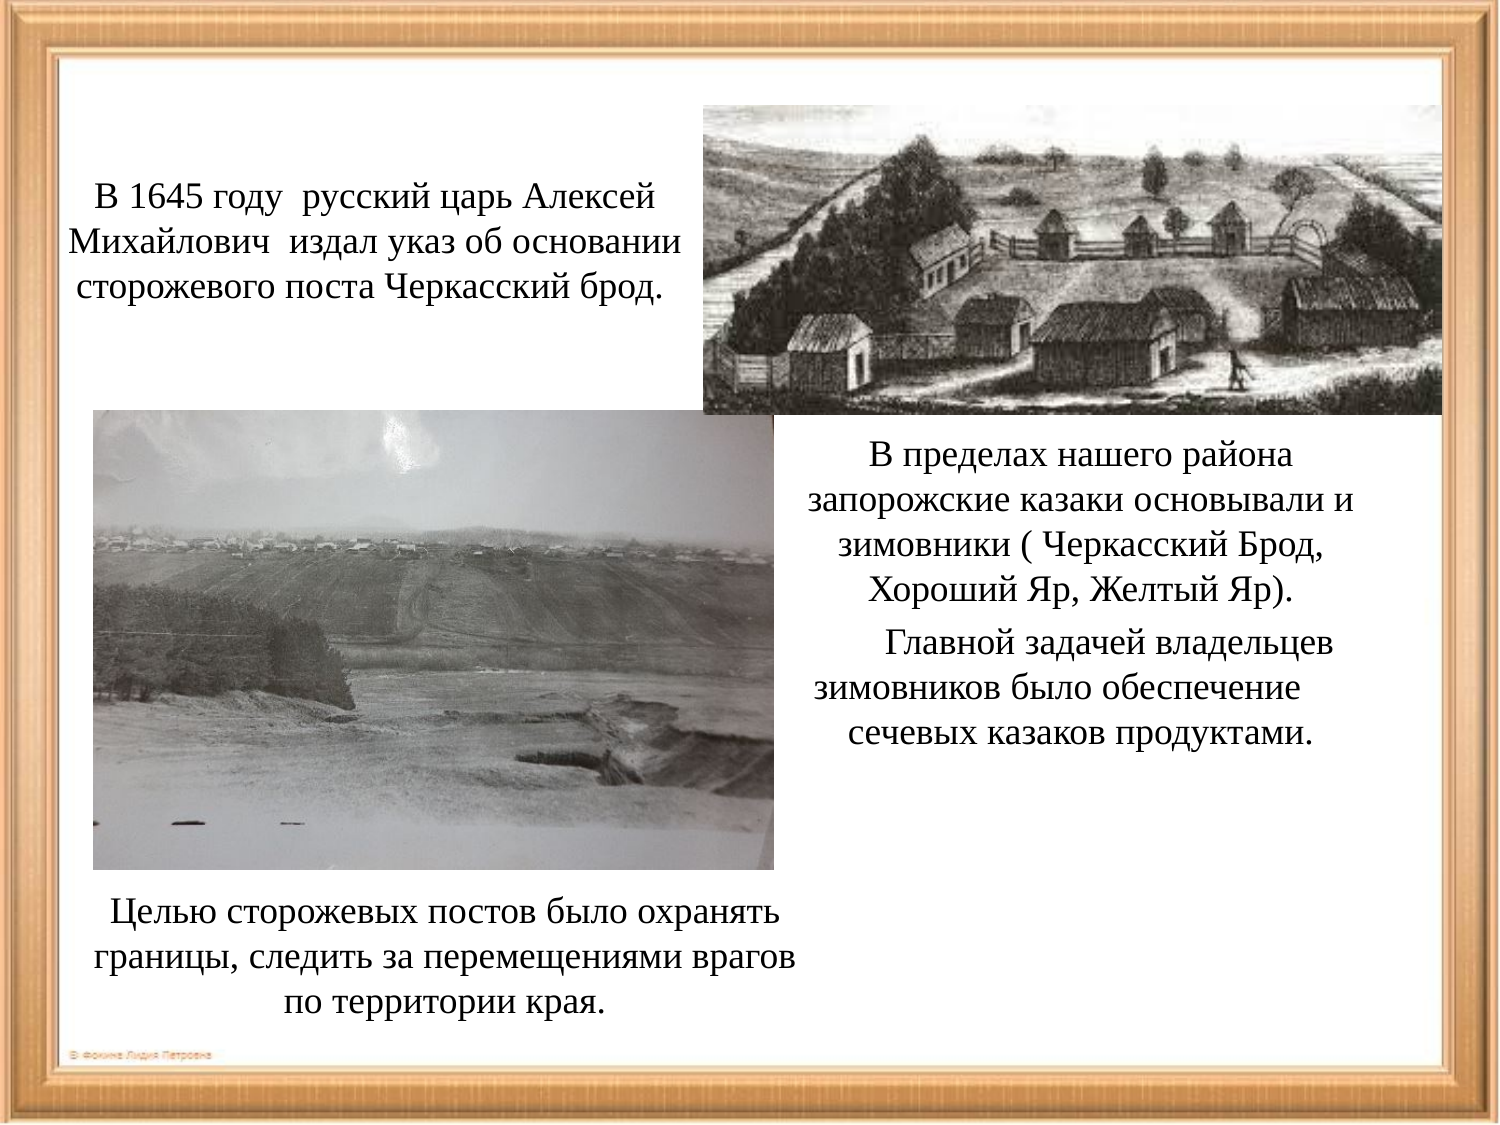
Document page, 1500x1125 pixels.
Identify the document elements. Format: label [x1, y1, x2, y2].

picture [0, 0, 1500, 1125]
list [93, 409, 774, 870]
